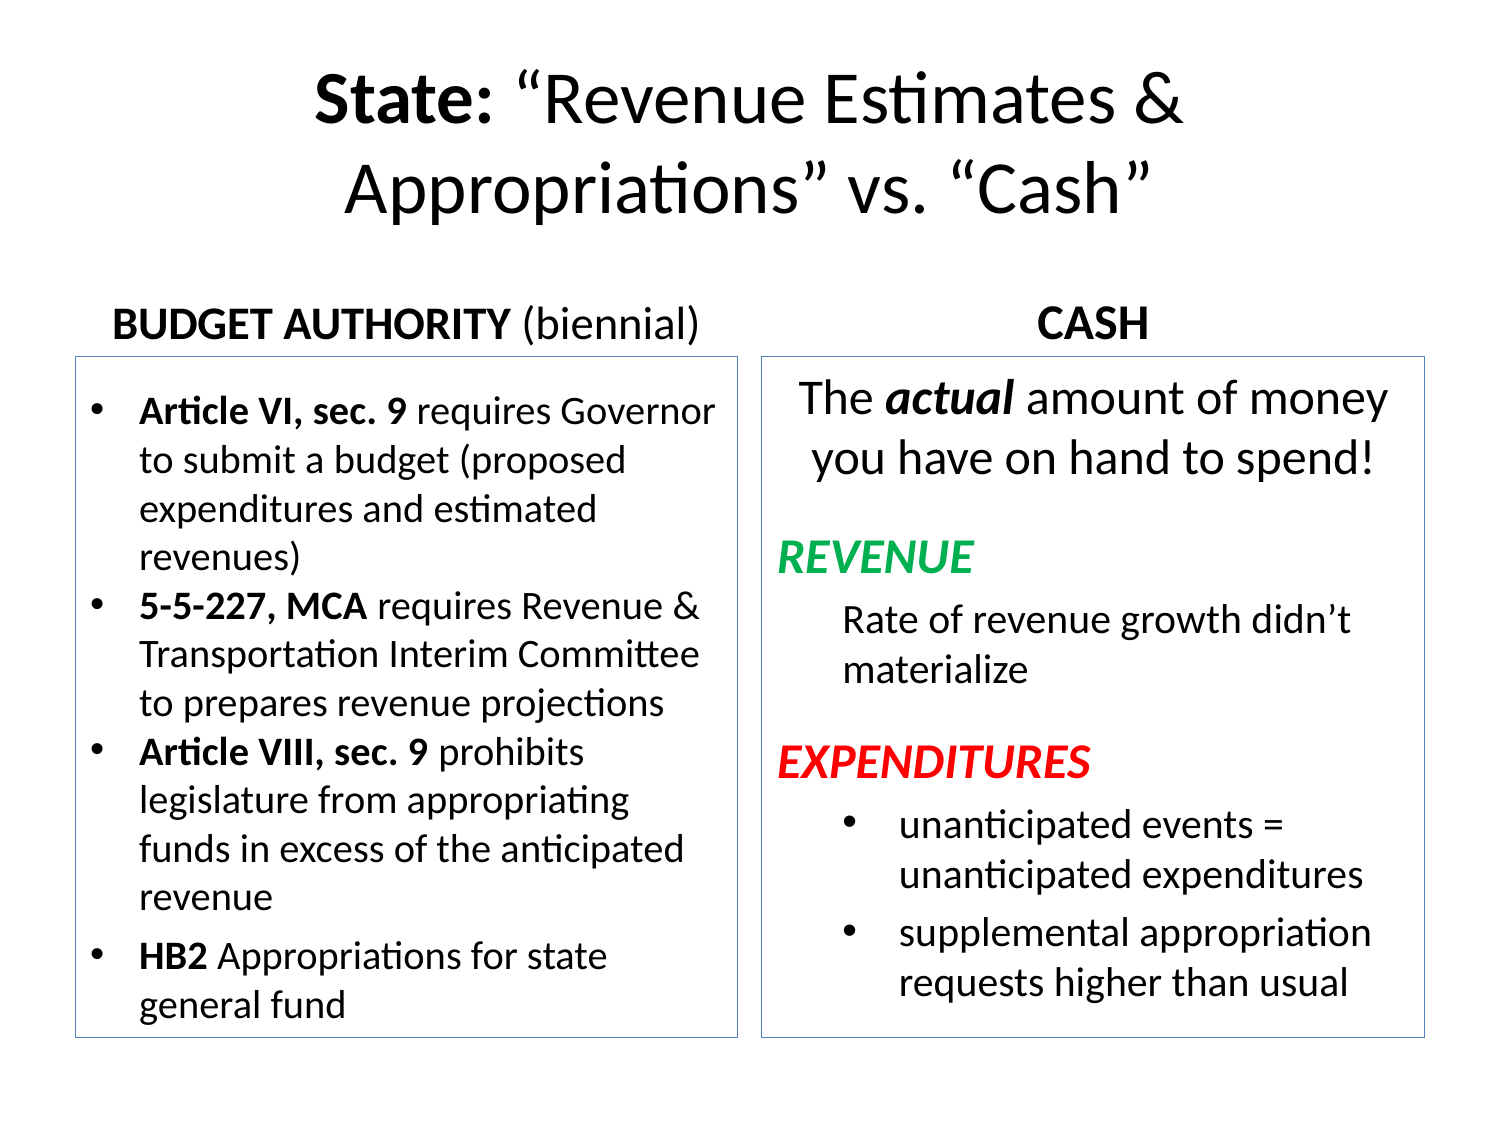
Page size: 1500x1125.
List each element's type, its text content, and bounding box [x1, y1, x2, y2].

title State: “Revenue Estimates & Appropriations” vs. “Cash” [75, 45, 1425, 233]
list BUDGET AUTHORITY (biennial) [75, 251, 738, 356]
list The actual amount of money you have on hand to spend! REVENUE Rate of revenue growth didn’t materialize EXPENDITURES unanticipated events = unanticipated expenditures supplemental appropriation requests higher than usual [761, 356, 1425, 1038]
list Article VI, sec. 9 requires Governor to submit a budget (proposed expenditures and estimated revenues) 5-5-227, MCA requires Revenue & Transportation Interim Committee to prepares revenue projections Article VIII, sec. 9 prohibits legislature from appropriating funds in excess of the anticipated revenue HB2 Appropriations for state general fund [75, 356, 738, 1038]
list CASH [761, 251, 1425, 356]
